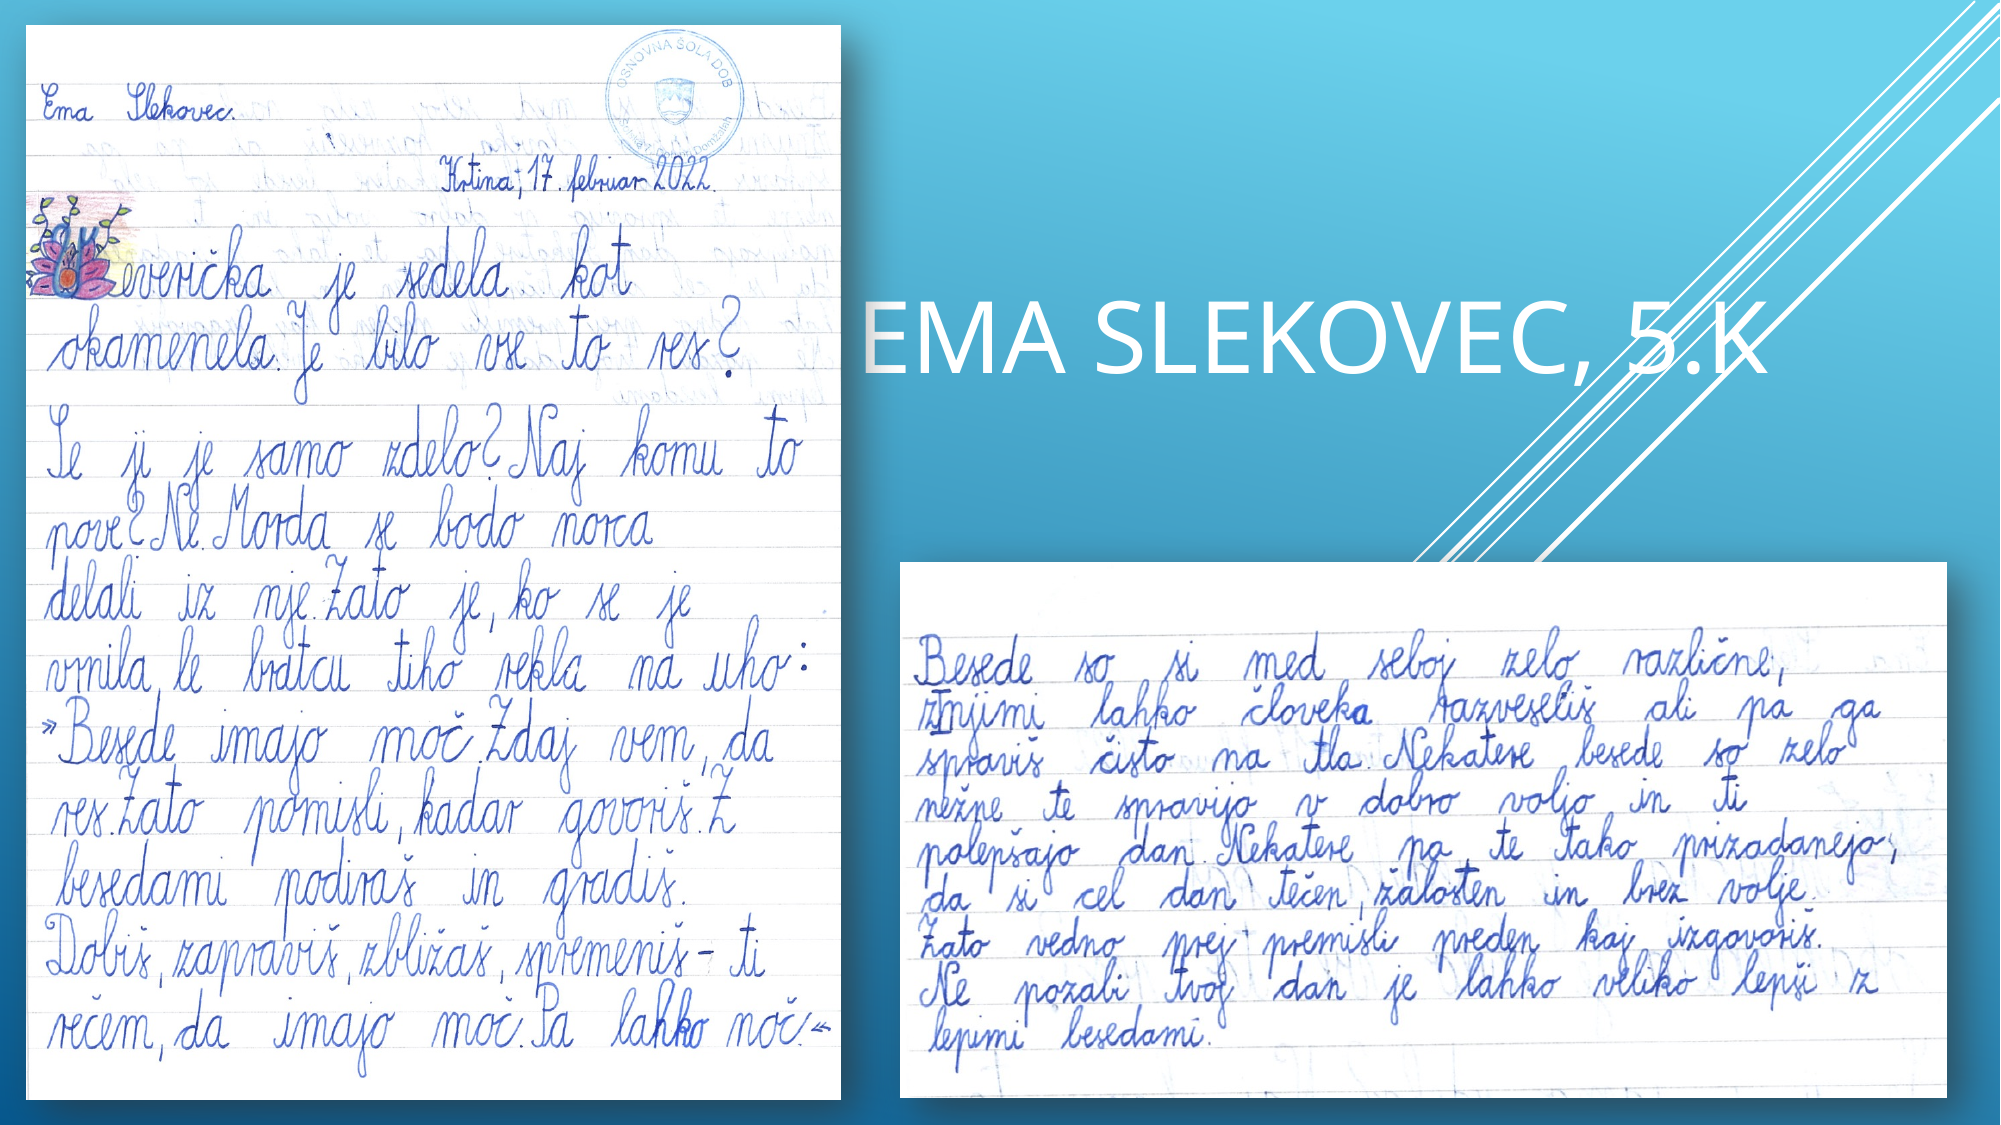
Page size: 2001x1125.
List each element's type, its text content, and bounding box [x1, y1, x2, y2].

title EMA SLEKOVEC, 5.K [891, 103, 1888, 402]
picture [26, 25, 842, 1100]
picture [900, 562, 1947, 1099]
